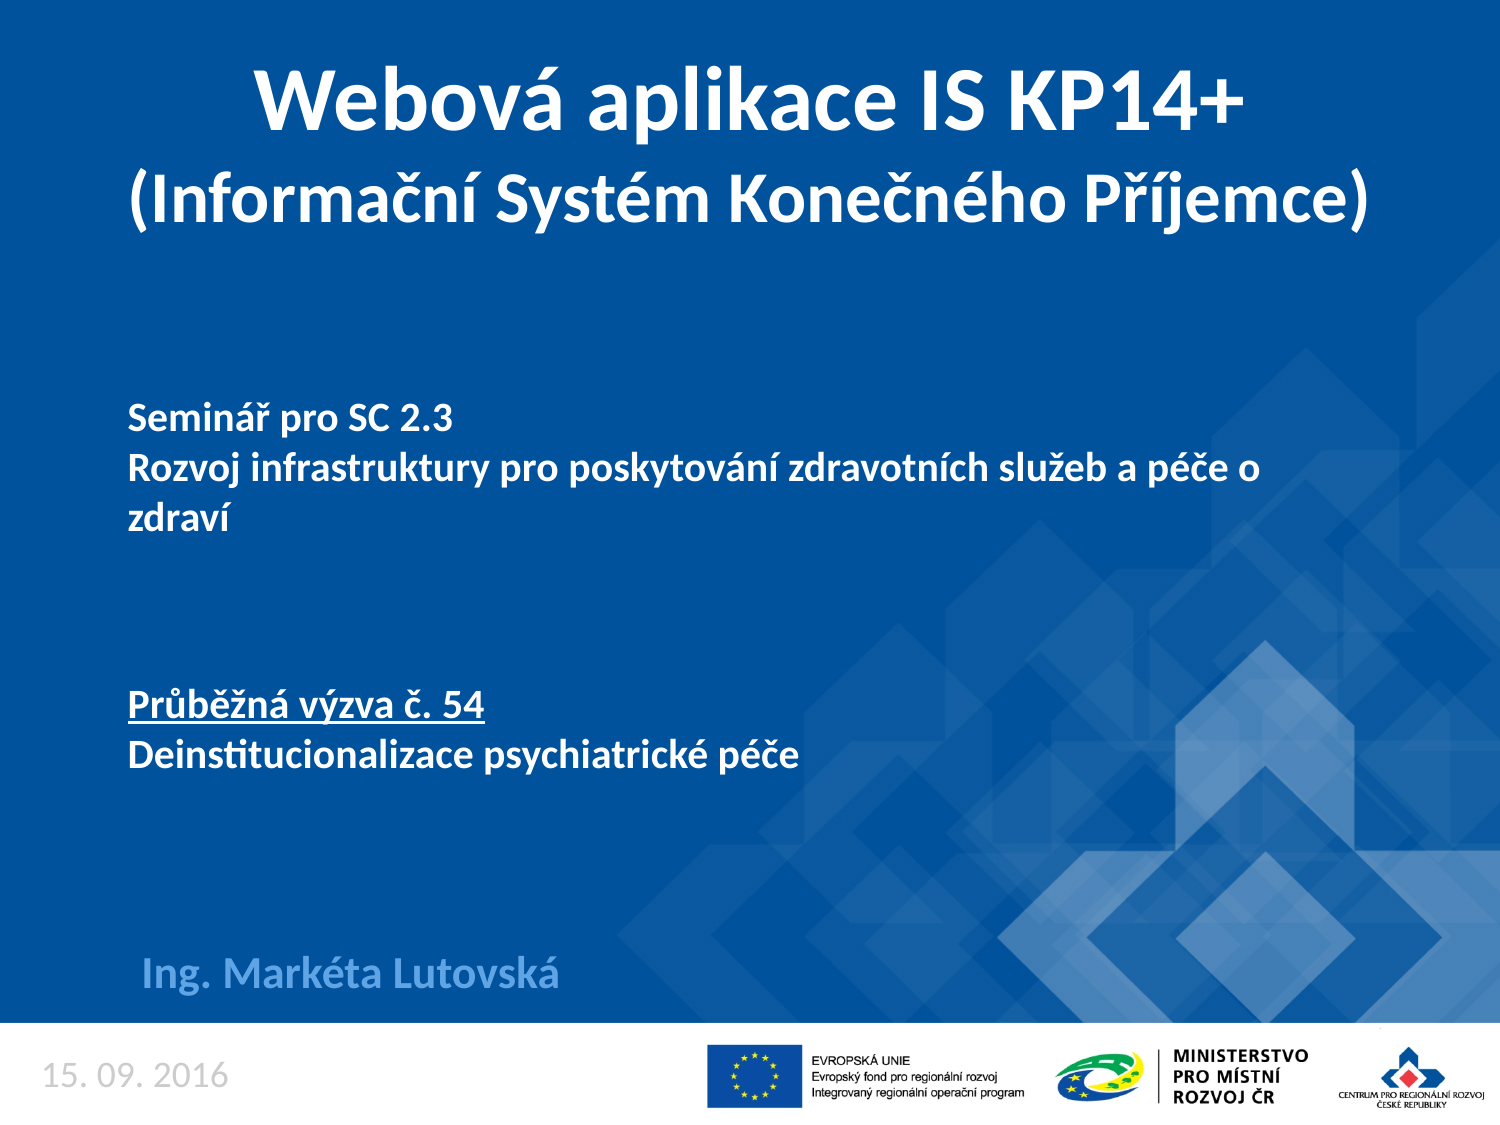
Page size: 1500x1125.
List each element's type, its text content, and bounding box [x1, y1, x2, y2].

list 15. 09. 2016 [25, 1042, 355, 1104]
list Seminář pro SC 2.3 Rozvoj infrastruktury pro poskytování zdravotních služeb a péče o zdraví Průběžná výzva č. 54 Deinstitucionalizace psychiatrické péče [112, 381, 1388, 861]
title Webová aplikace IS KP14+ (Informační Systém Konečného Příjemce) [112, 31, 1388, 360]
subtitle Ing. Markéta Lutovská [126, 934, 1177, 1029]
picture [0, 0, 1500, 1125]
